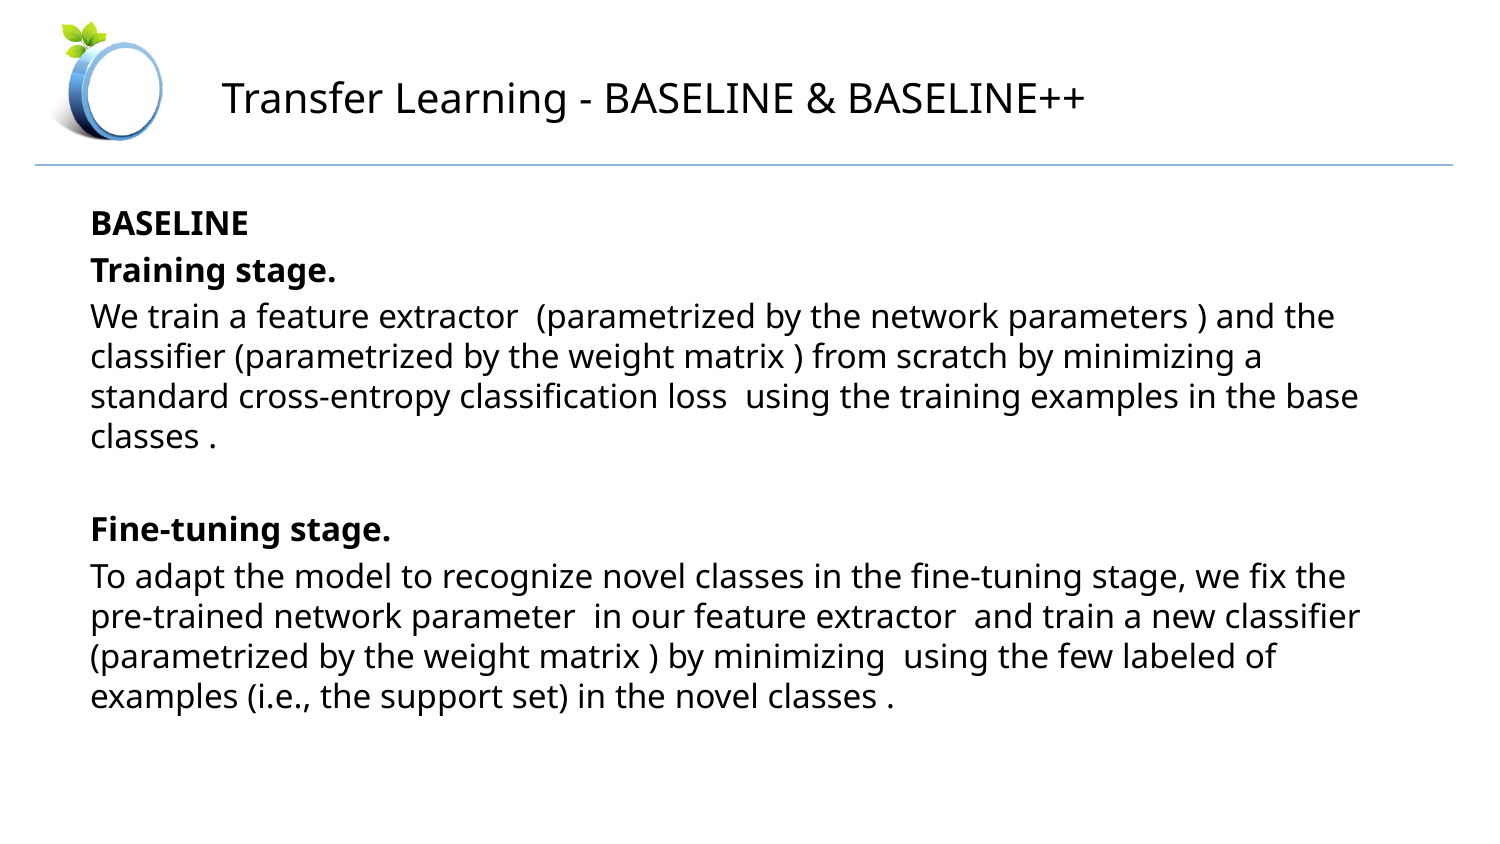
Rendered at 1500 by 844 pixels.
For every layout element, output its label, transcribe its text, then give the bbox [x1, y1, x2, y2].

picture [29, 20, 174, 154]
title Transfer Learning - BASELINE & BASELINE++ [206, 43, 1425, 151]
